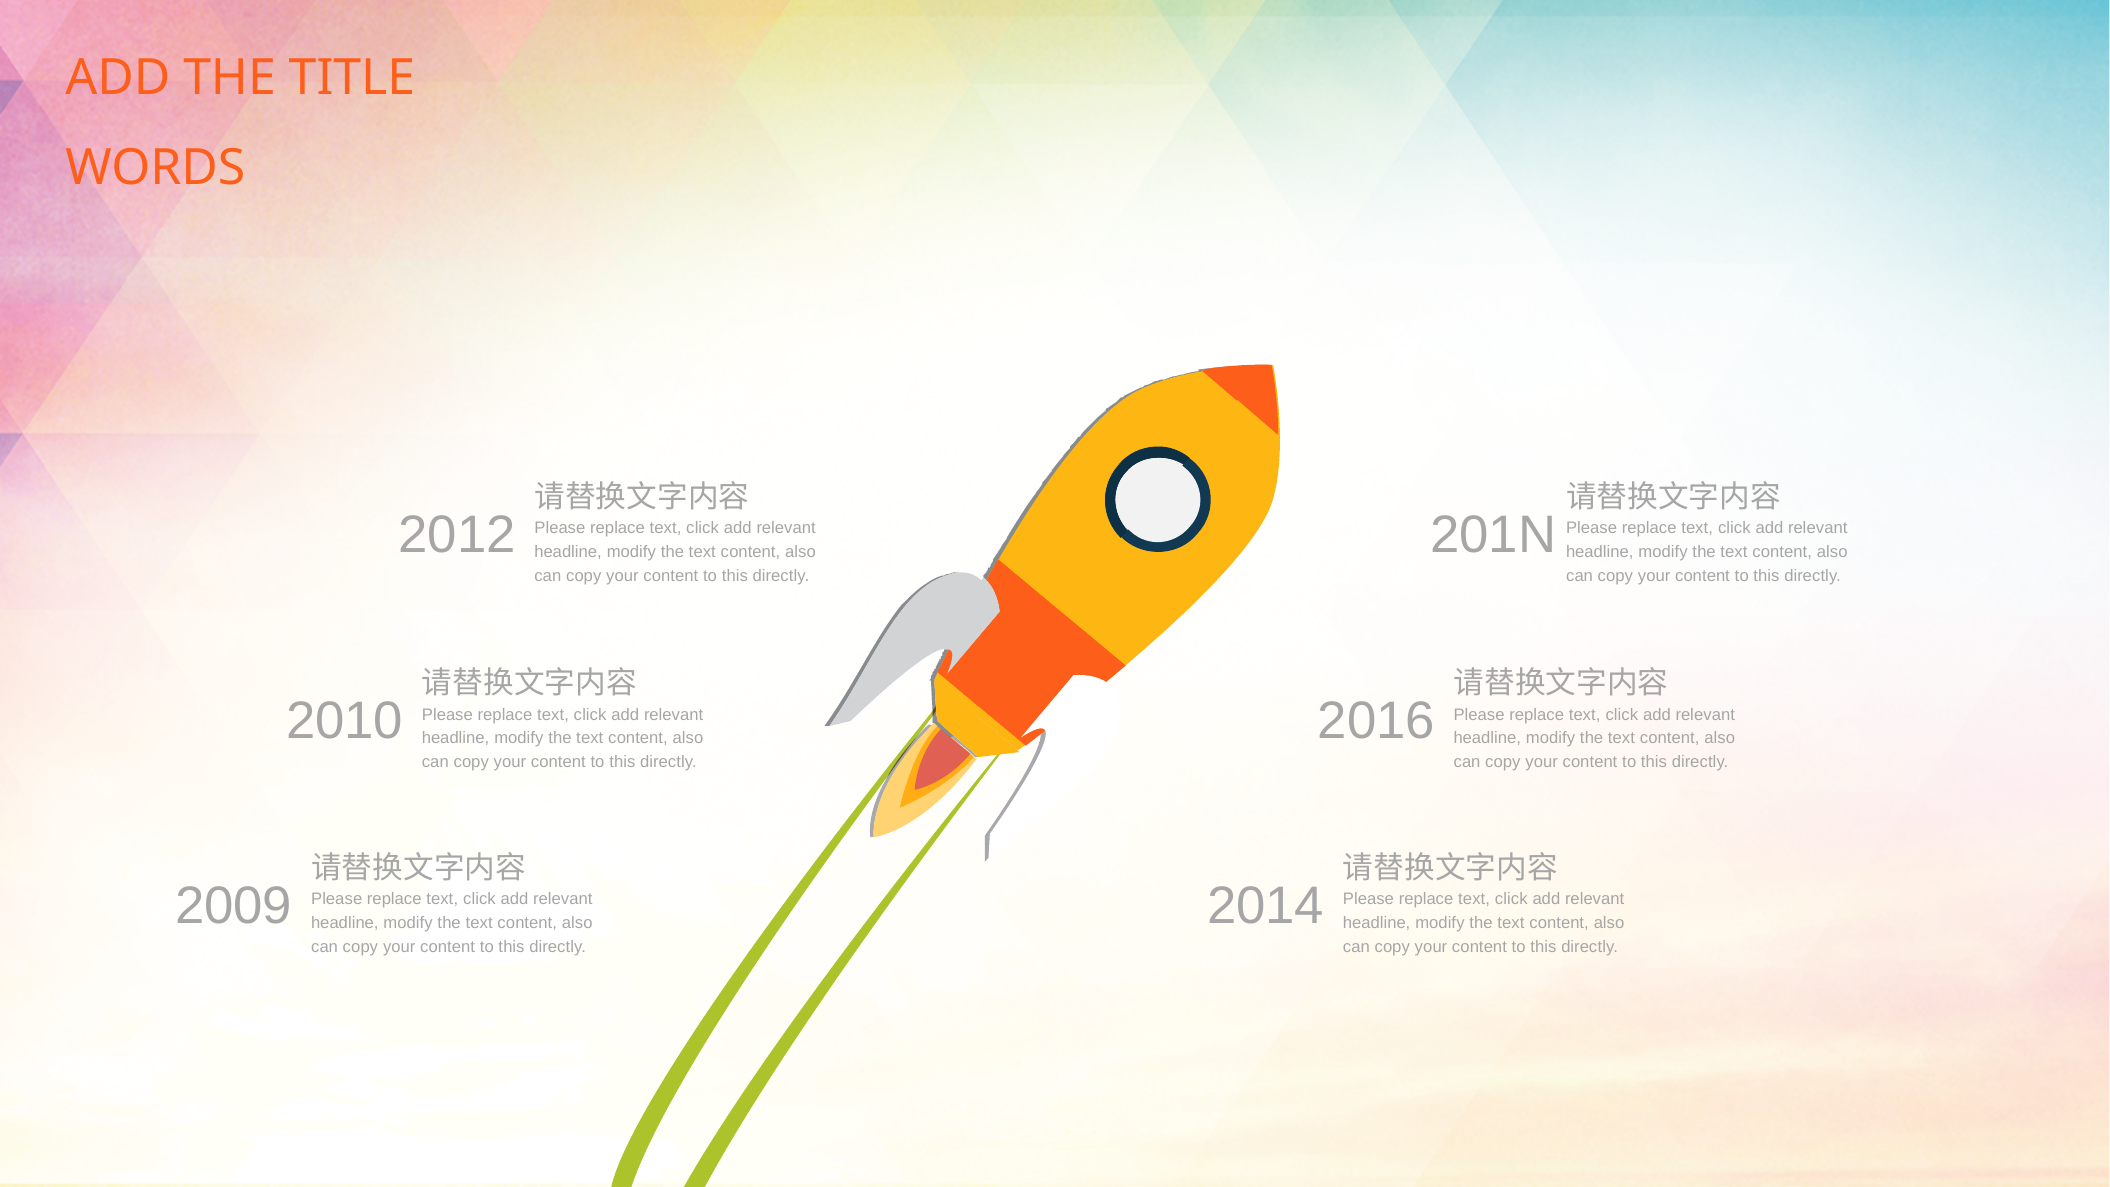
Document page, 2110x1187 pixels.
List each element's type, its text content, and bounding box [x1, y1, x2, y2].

text_box 请替换文字内容 [534, 469, 601, 514]
text_box Please replace text, click add relevant headline, modify the text content, also can copy your content to this directly. [1453, 699, 1760, 772]
picture [0, 0, 2110, 1187]
text_box ADD THE TITLE WORDS [50, 7, 583, 202]
text_box 201N [1430, 486, 1557, 563]
text_box Please replace text, click add relevant headline, modify the text content, also can copy your content to this directly. [310, 884, 601, 956]
text_box Please replace text, click add relevant headline, modify the text content, also can copy your content to this directly. [1566, 512, 1873, 585]
text_box 请替换文字内容 [1342, 840, 1559, 885]
text_box 请替换文字内容 [421, 655, 601, 701]
text_box 2012 [398, 486, 516, 563]
text_box Please replace text, click add relevant headline, modify the text content, also can copy your content to this directly. [534, 514, 601, 585]
text_box Please replace text, click add relevant headline, modify the text content, also can copy your content to this directly. [421, 701, 601, 772]
text_box 请替换文字内容 [1566, 469, 1782, 514]
text_box 请替换文字内容 [1453, 655, 1670, 701]
text_box 2010 [286, 673, 404, 750]
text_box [601, 363, 1290, 1187]
text_box 请替换文字内容 [310, 840, 527, 885]
text_box Please replace text, click add relevant headline, modify the text content, also can copy your content to this directly. [1342, 884, 1650, 956]
text_box 2009 [175, 858, 293, 935]
text_box 2014 [1290, 858, 1325, 935]
text_box 2016 [1317, 673, 1436, 750]
